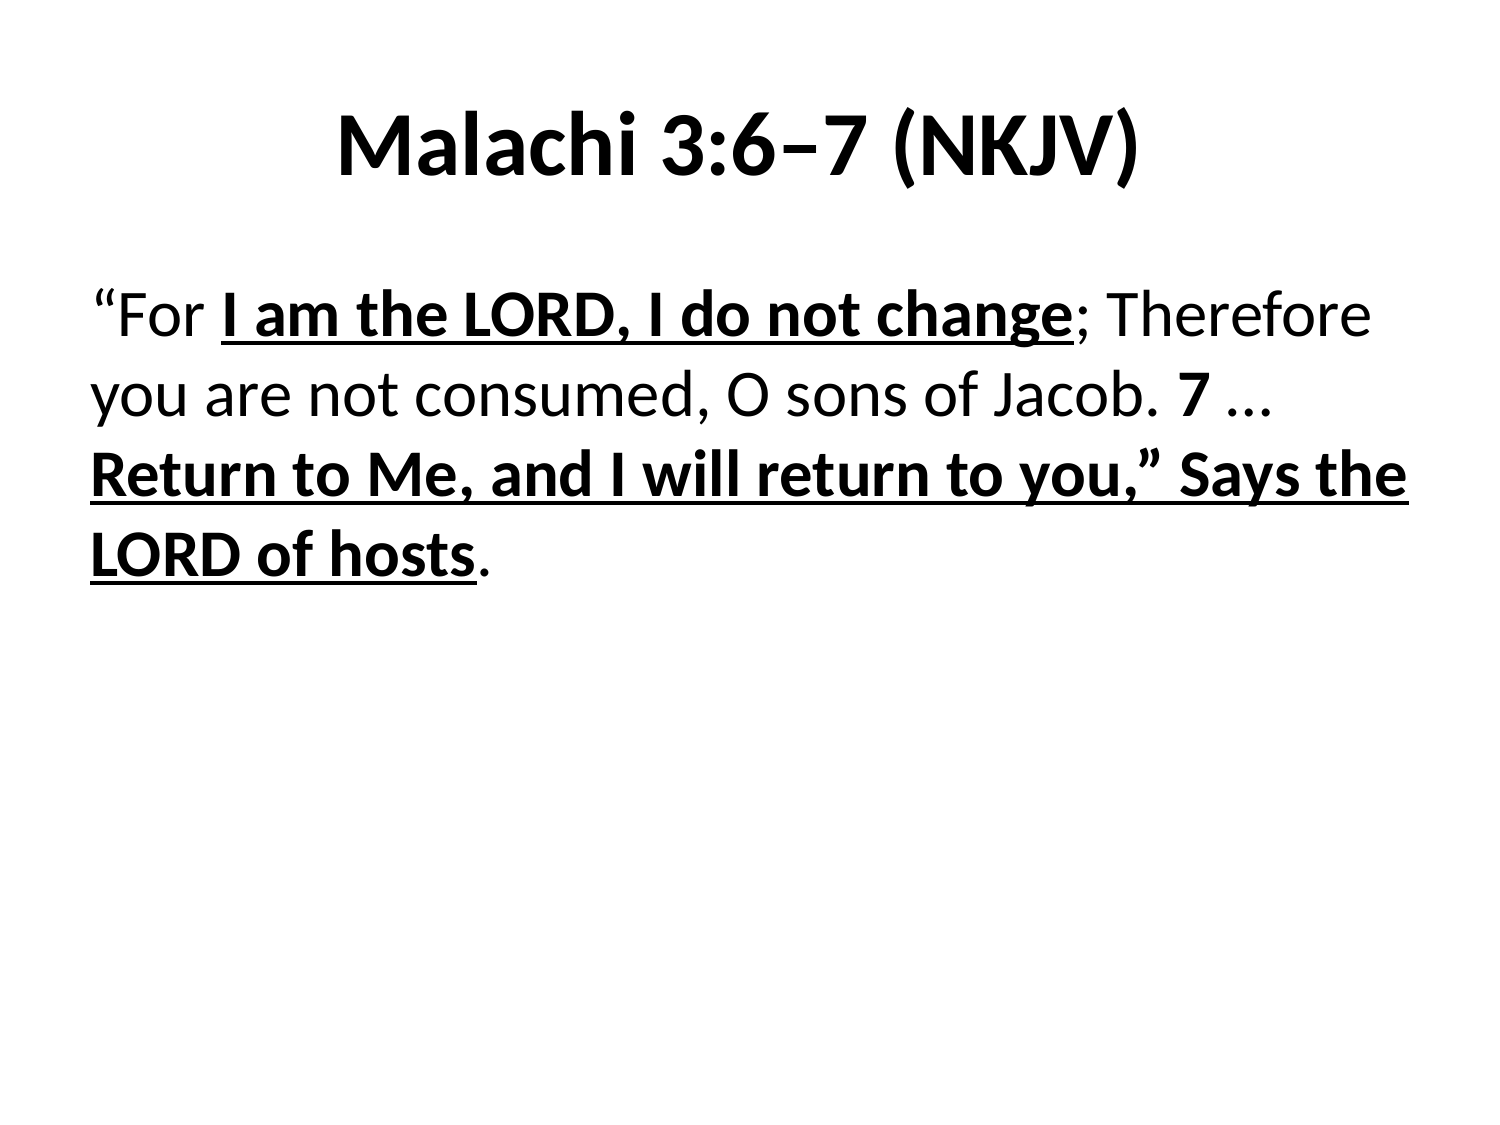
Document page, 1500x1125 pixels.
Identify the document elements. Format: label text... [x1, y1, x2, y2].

title Malachi 3:6–7 (NKJV) [75, 45, 1425, 233]
list “For I am the Lord, I do not change; Therefore you are not consumed, O sons of Jacob. 7 … Return to Me, and I will return to you,” Says the Lord of hosts. [75, 262, 1425, 1005]
